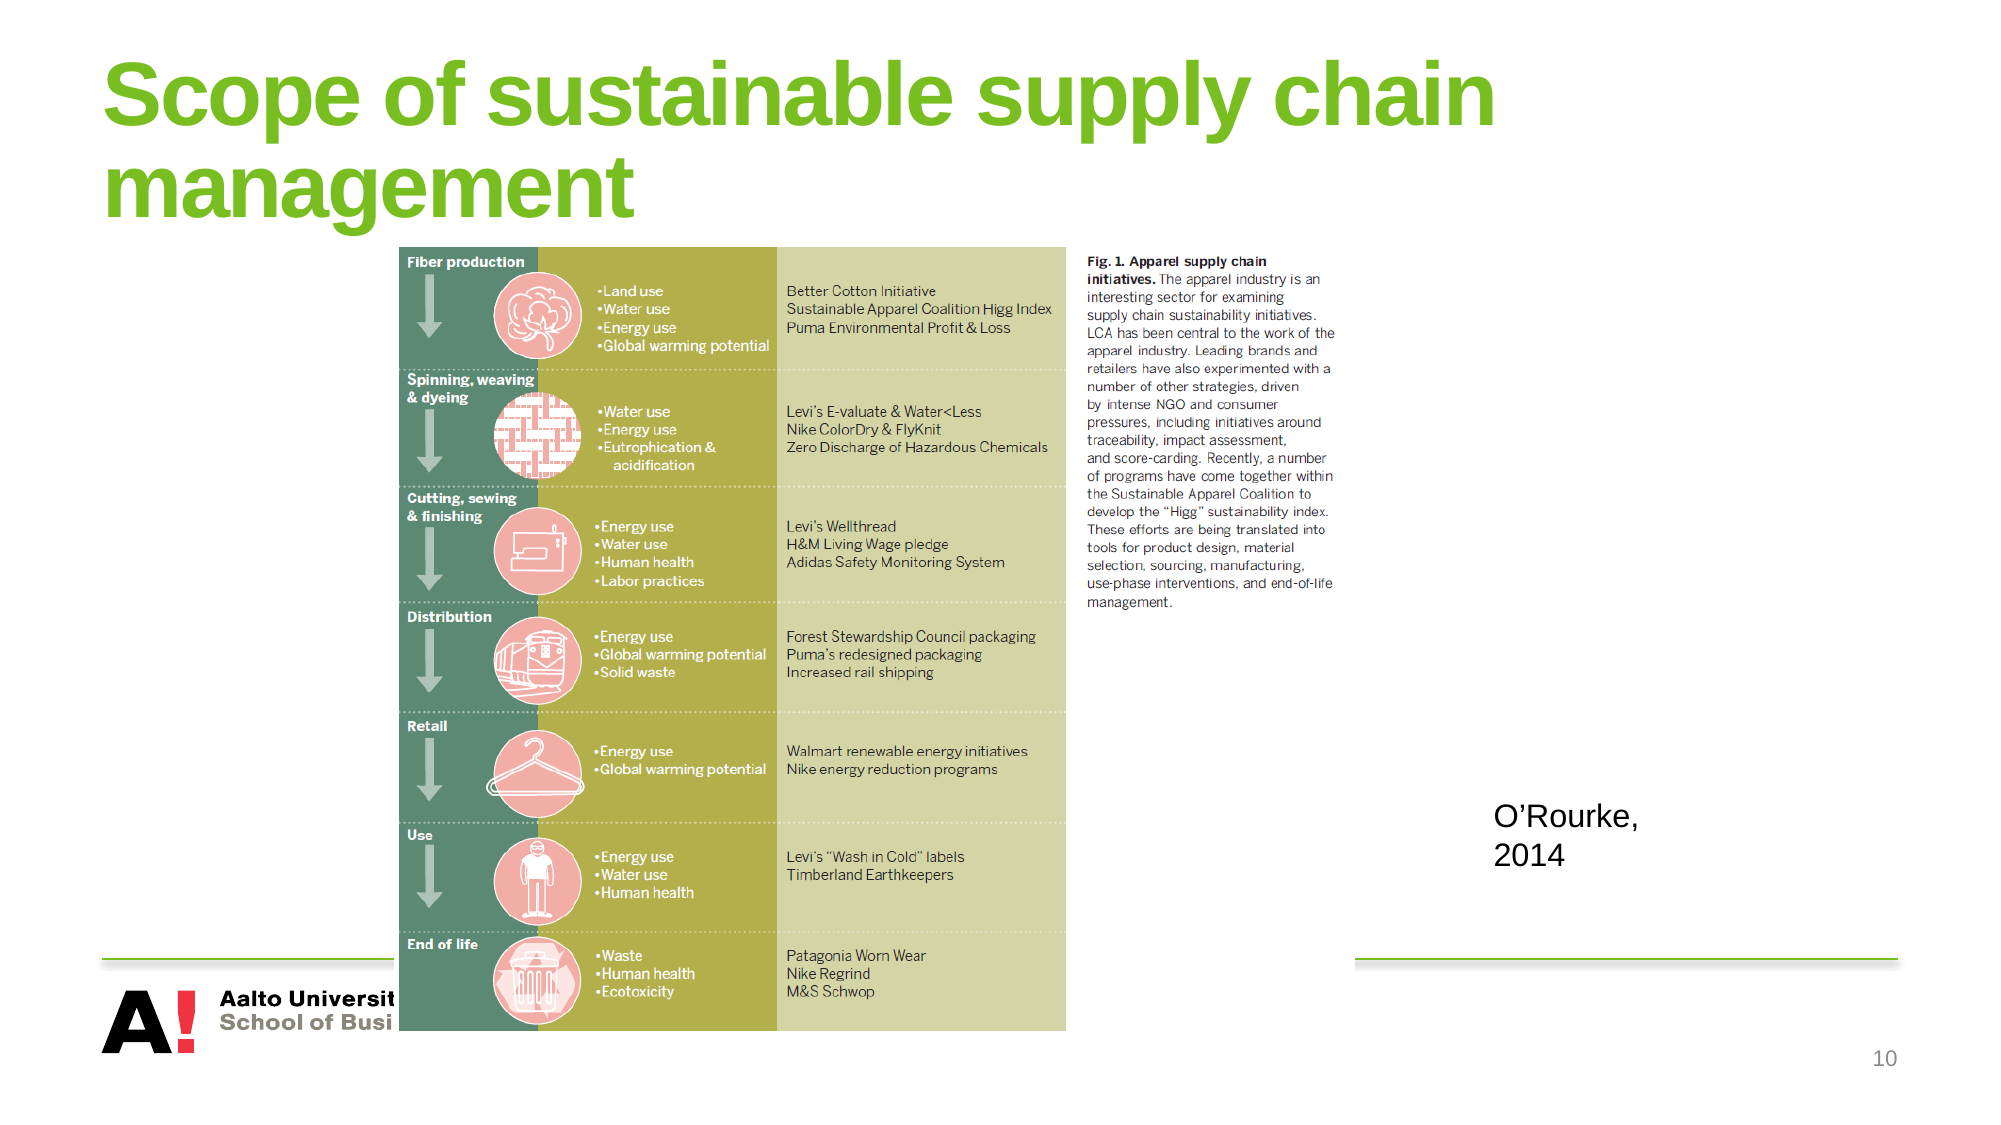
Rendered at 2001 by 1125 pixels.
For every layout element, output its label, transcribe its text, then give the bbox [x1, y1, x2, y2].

slide_number 10 [1360, 1044, 1898, 1071]
title Scope of sustainable supply chain management [102, 52, 1898, 249]
picture [394, 241, 1355, 1077]
text_box O’Rourke, 2014 [1493, 794, 1655, 873]
